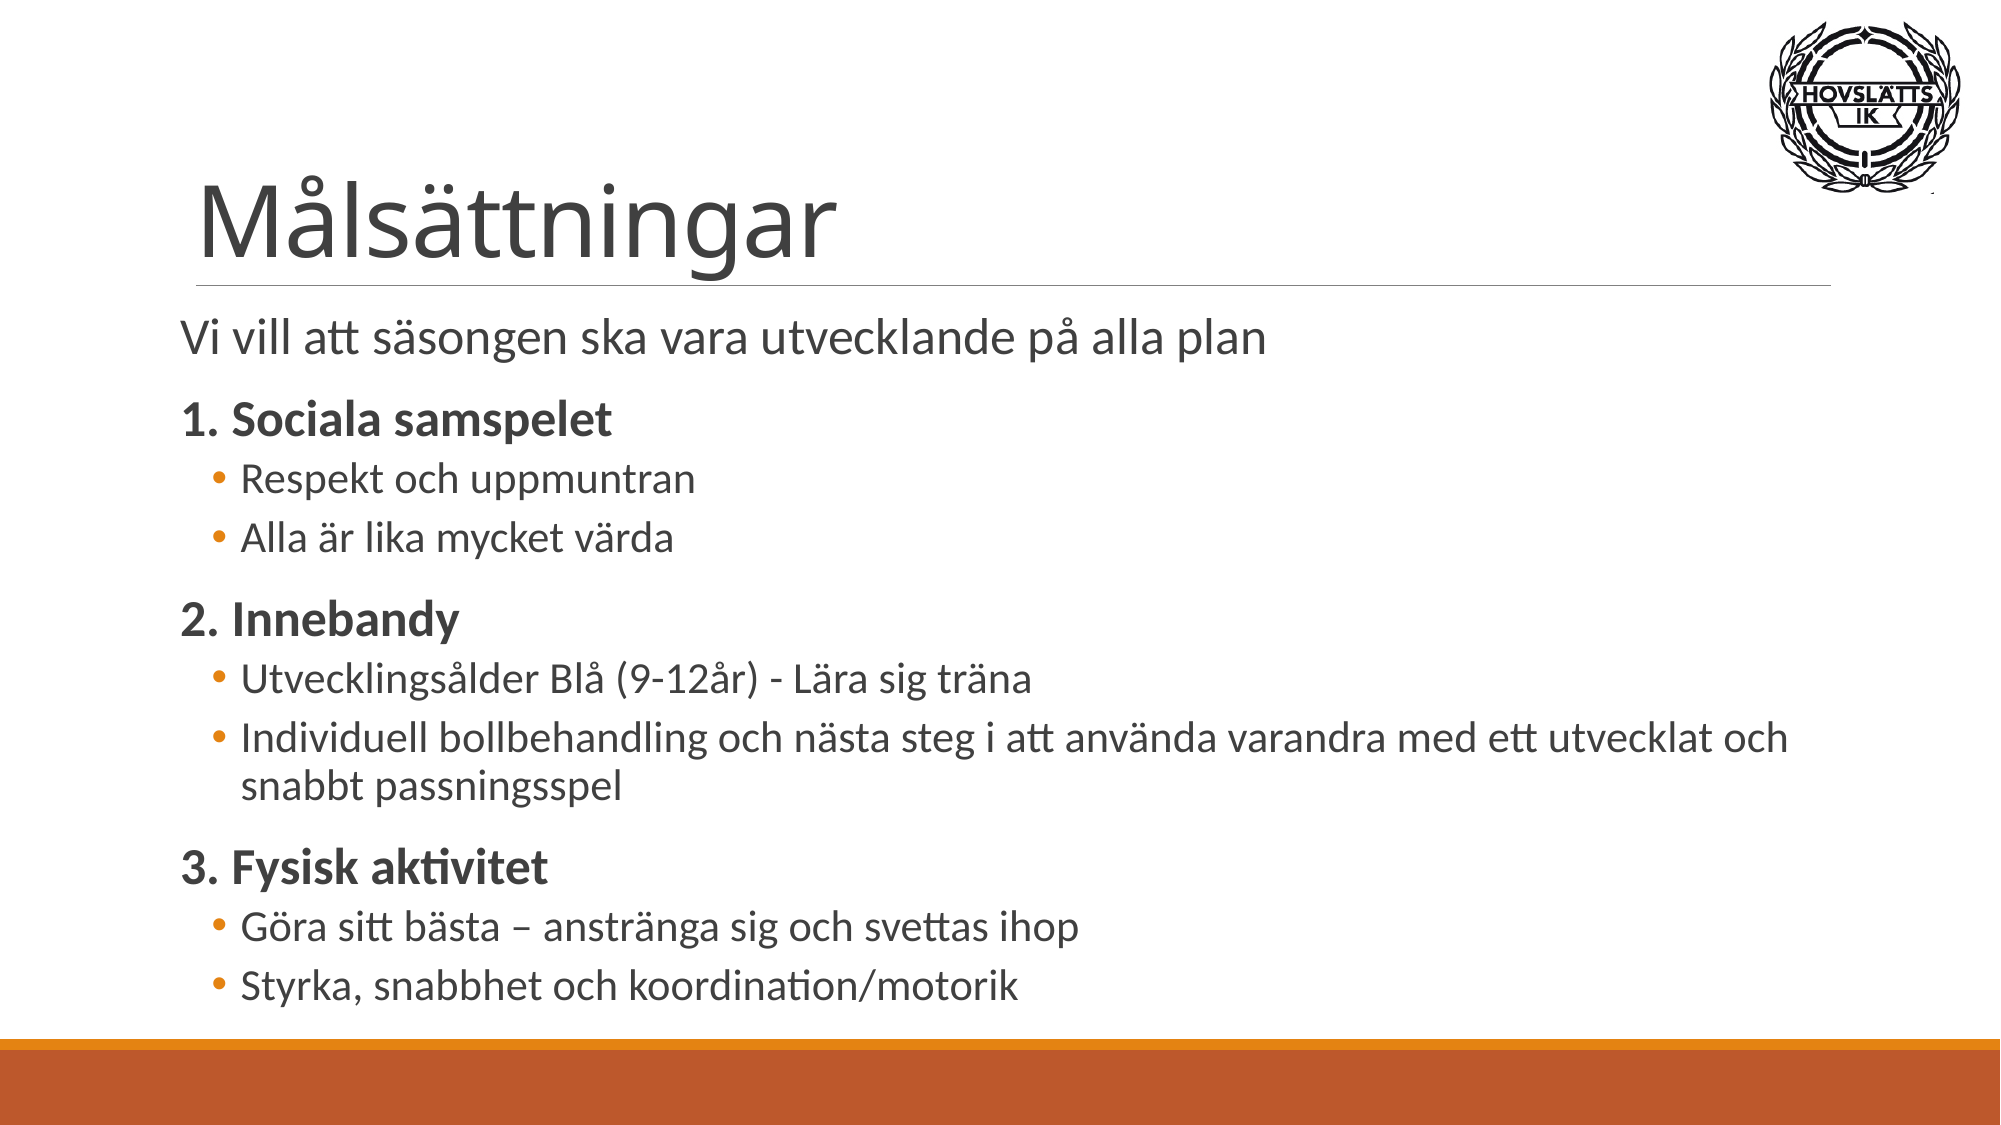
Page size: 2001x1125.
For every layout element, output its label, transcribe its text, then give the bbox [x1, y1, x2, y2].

picture [1737, 12, 2000, 194]
title Målsättningar [180, 47, 1830, 285]
list Vi vill att säsongen ska vara utvecklande på alla plan 1. Sociala samspelet Respekt och uppmuntran Alla är lika mycket värda 2. Innebandy Utvecklingsålder Blå (9-12år) - Lära sig träna Individuell bollbehandling och nästa steg i att använda varandra med ett utvecklat och snabbt passningsspel 3. Fysisk aktivitet Göra sitt bästa – anstränga sig och svettas ihop Styrka, snabbhet och koordination/motorik [180, 302, 1830, 1019]
